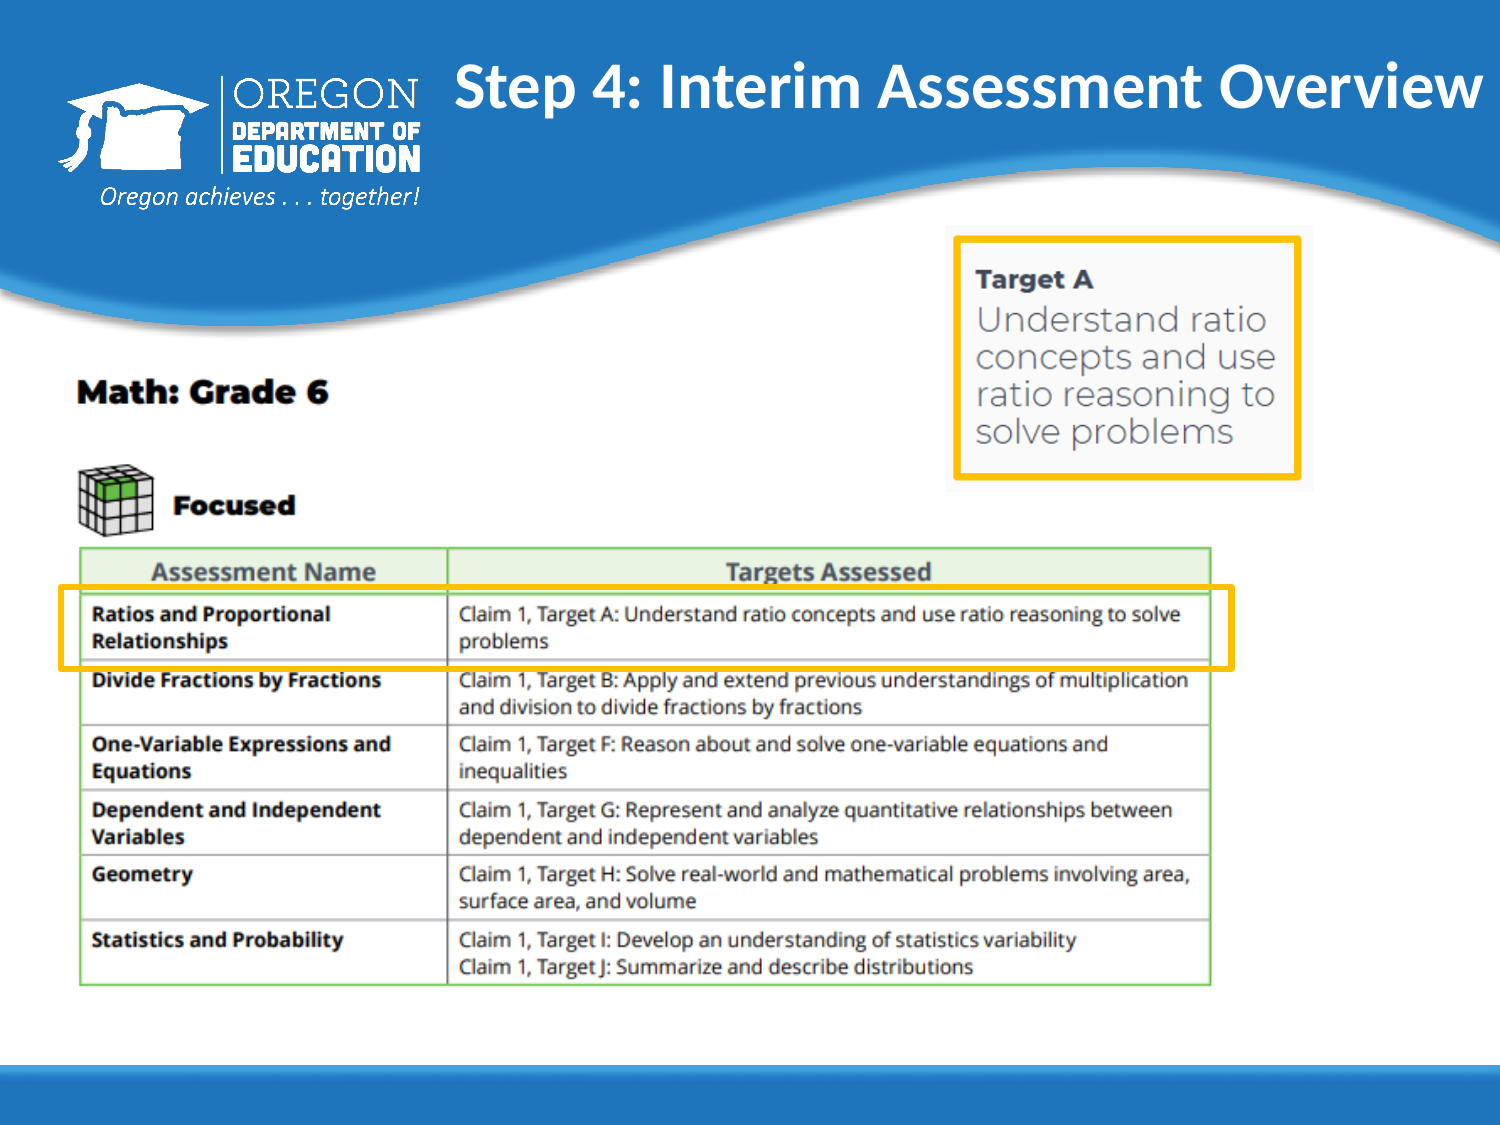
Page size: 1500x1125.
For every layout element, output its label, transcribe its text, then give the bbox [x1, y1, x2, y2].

title Step 4: Interim Assessment Overview [425, 0, 1500, 174]
picture [0, 0, 1500, 1004]
picture [0, 1065, 1500, 1125]
